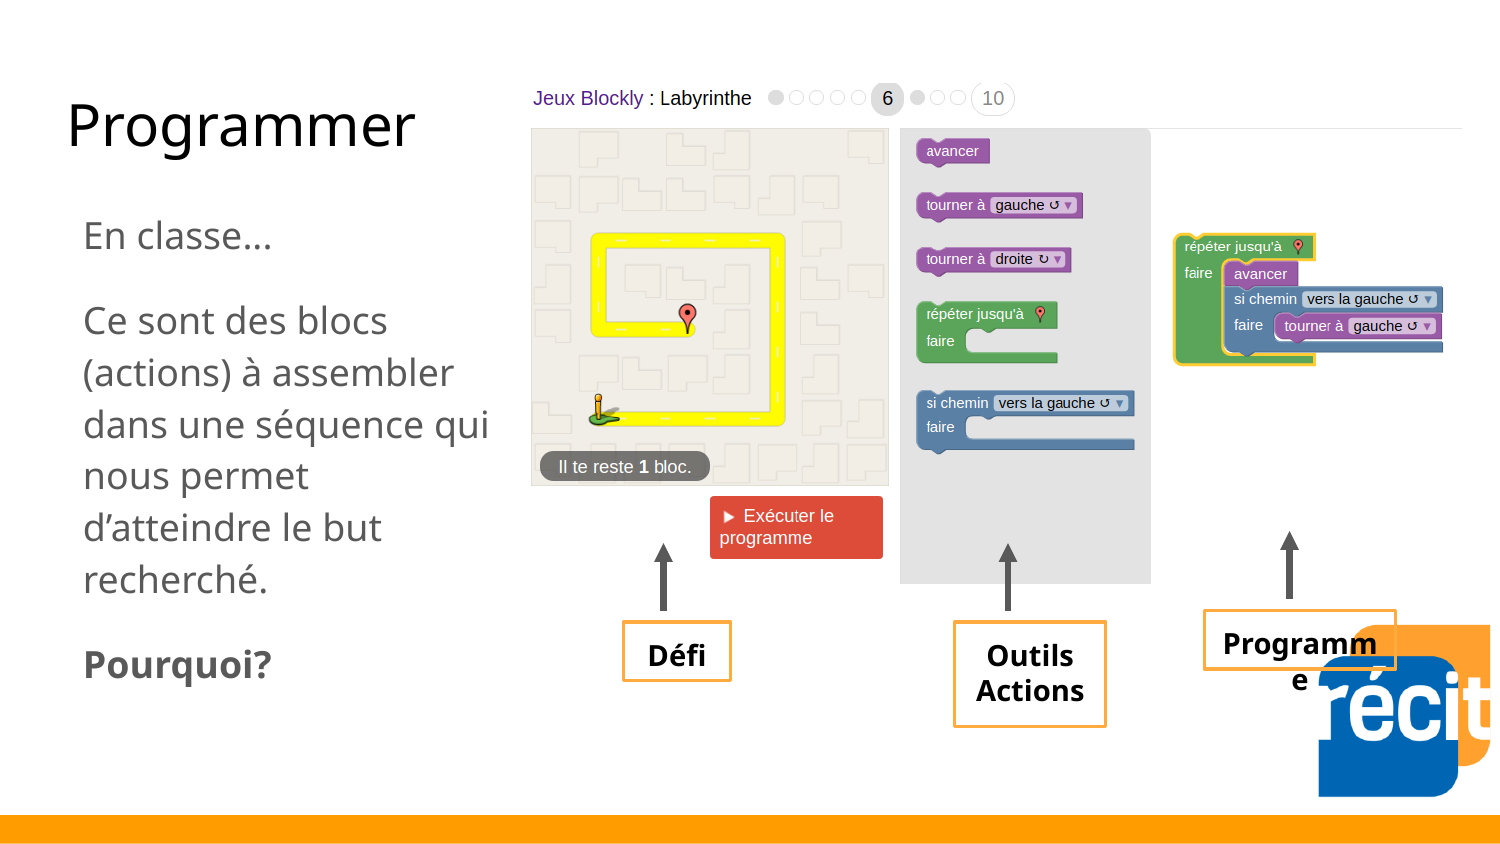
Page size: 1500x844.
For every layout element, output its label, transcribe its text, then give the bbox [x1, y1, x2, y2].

title Programmer [51, 72, 1430, 167]
picture [1297, 610, 1500, 807]
text_box Outils Actions [954, 621, 1106, 727]
text_box Défi [623, 621, 731, 681]
list En classe... Ce sont des blocs (actions) à assembler dans une séquence qui nous permet d’atteindre le but recherché. Pourquoi? [67, 190, 514, 751]
text_box Programme [1204, 610, 1296, 670]
text_box [0, 815, 1500, 844]
picture [530, 83, 1462, 584]
